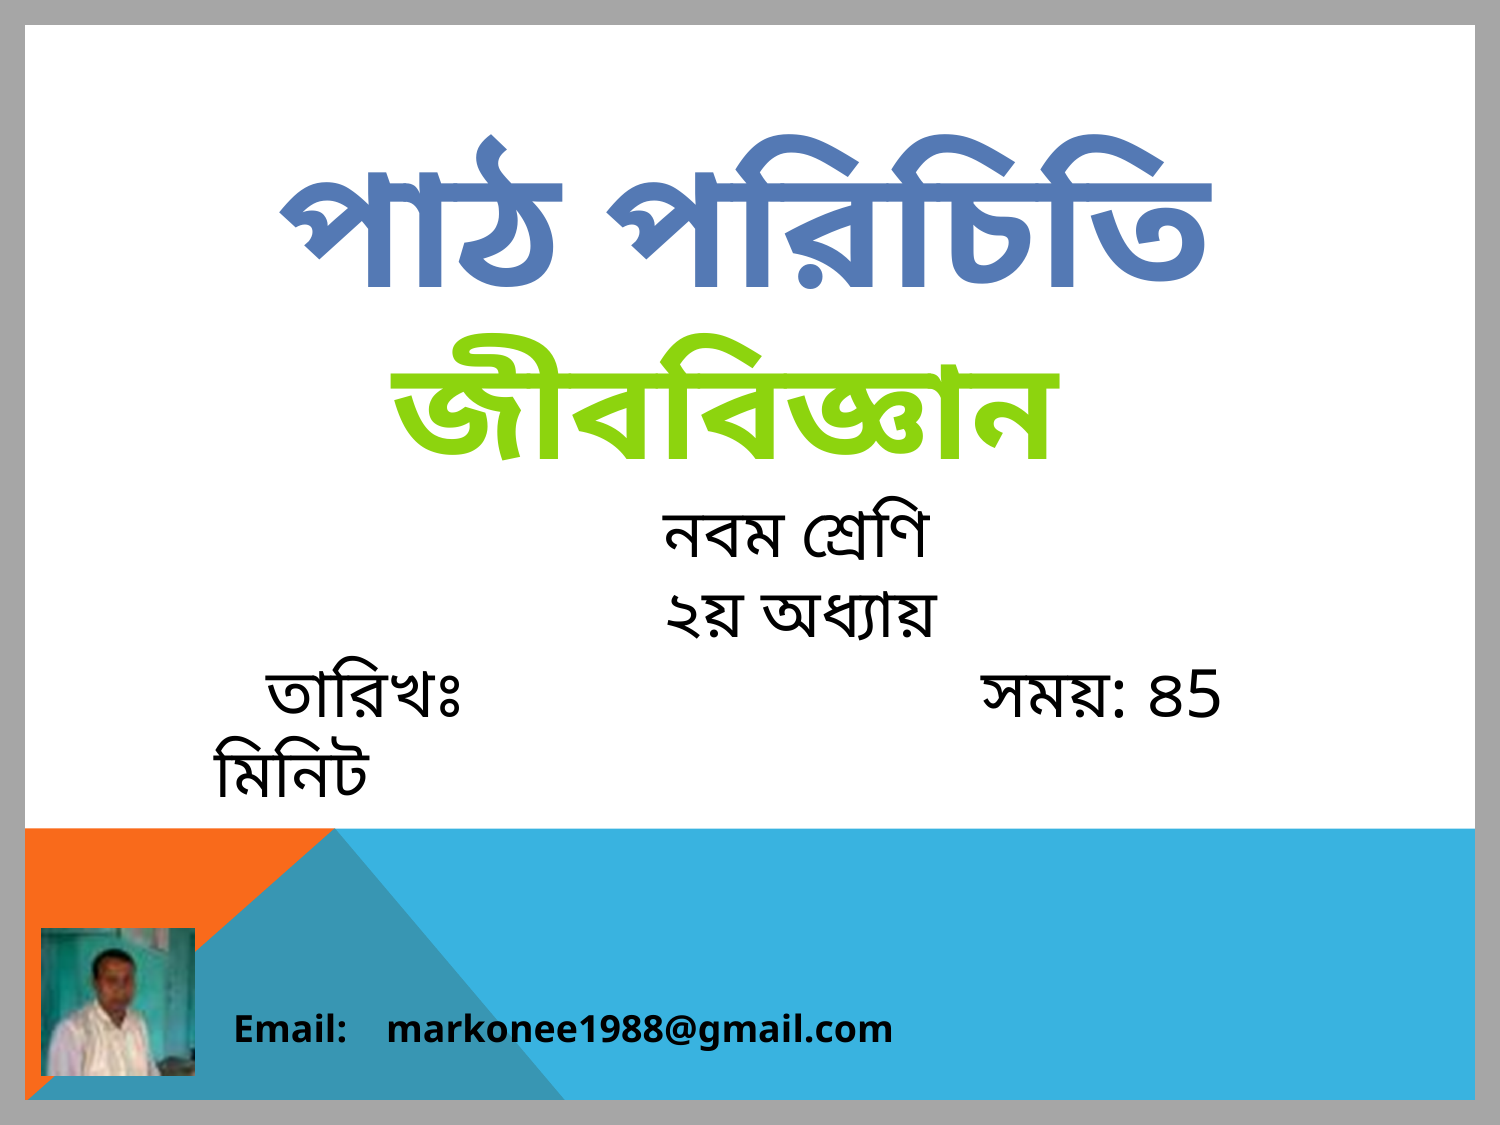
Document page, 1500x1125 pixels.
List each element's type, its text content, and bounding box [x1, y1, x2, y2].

picture [40, 928, 195, 1077]
text_box পাঠ পরিচিতি [262, 113, 1226, 329]
text_box জীববিজ্ঞান [377, 314, 1075, 495]
text_box Email: markonee1988@gmail.com [218, 997, 910, 1058]
text_box নবম শ্রেণি ২য় অধ্যায় তারিখঃ সময়: ৪5 মিনিট [199, 333, 1311, 818]
